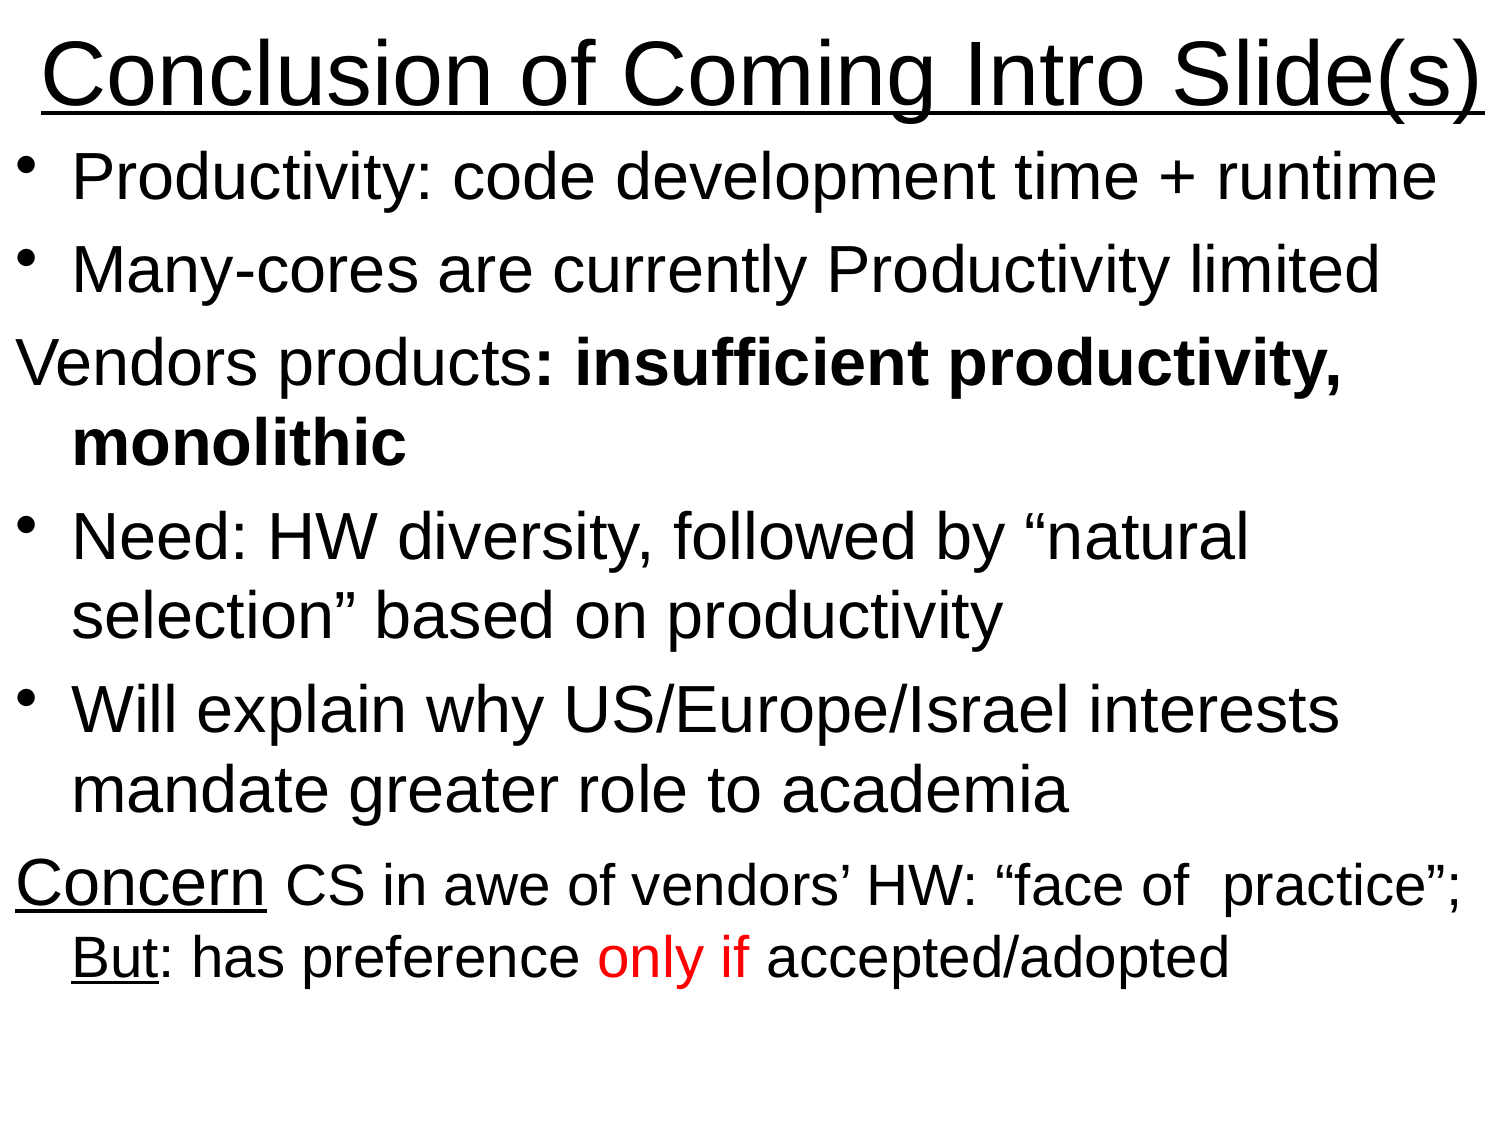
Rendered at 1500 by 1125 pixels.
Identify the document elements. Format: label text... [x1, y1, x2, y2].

list Productivity: code development time + runtime Many-cores are currently Productivity limited Vendors products: insufficient productivity, monolithic Need: HW diversity, followed by “natural selection” based on productivity Will explain why US/Europe/Israel interests mandate greater role to academia Concern CS in awe of vendors’ HW: “face of practice”; But: has preference only if accepted/adopted [0, 124, 1500, 1006]
title Conclusion of Coming Intro Slide(s) [0, 0, 1500, 124]
